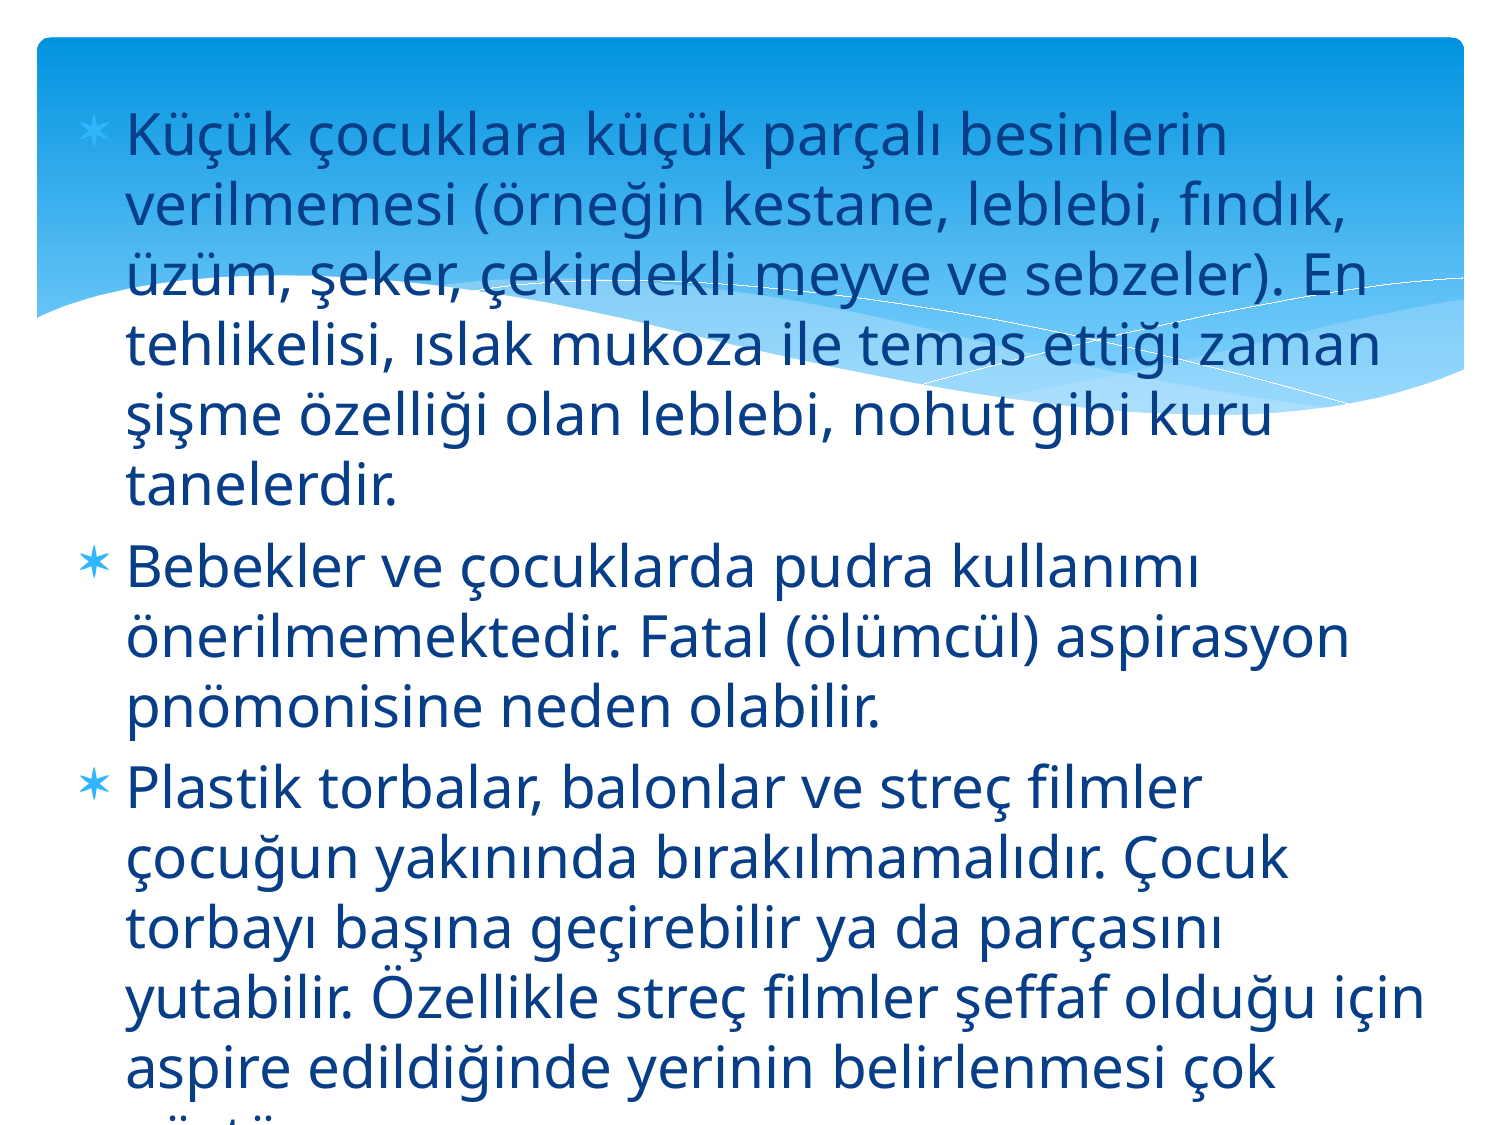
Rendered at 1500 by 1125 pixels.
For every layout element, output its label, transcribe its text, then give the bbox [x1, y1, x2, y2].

list Küçük çocuklara küçük parçalı besinlerin verilmemesi (örneğin kestane, leblebi, fındık, üzüm, şeker, çekirdekli meyve ve sebzeler). En tehlikelisi, ıslak mukoza ile temas ettiği zaman şişme özelliği olan leblebi, nohut gibi kuru tanelerdir. Bebekler ve çocuklarda pudra kullanımı önerilmemektedir. Fatal (ölümcül) aspirasyon pnömonisine neden olabilir. Plastik torbalar, balonlar ve streç filmler çocuğun yakınında bırakılmamalıdır. Çocuk torbayı başına geçirebilir ya da parçasını yutabilir. Özellikle streç filmler şeffaf olduğu için aspire edildiğinde yerinin belirlenmesi çok güçtür. [64, 90, 1447, 1047]
